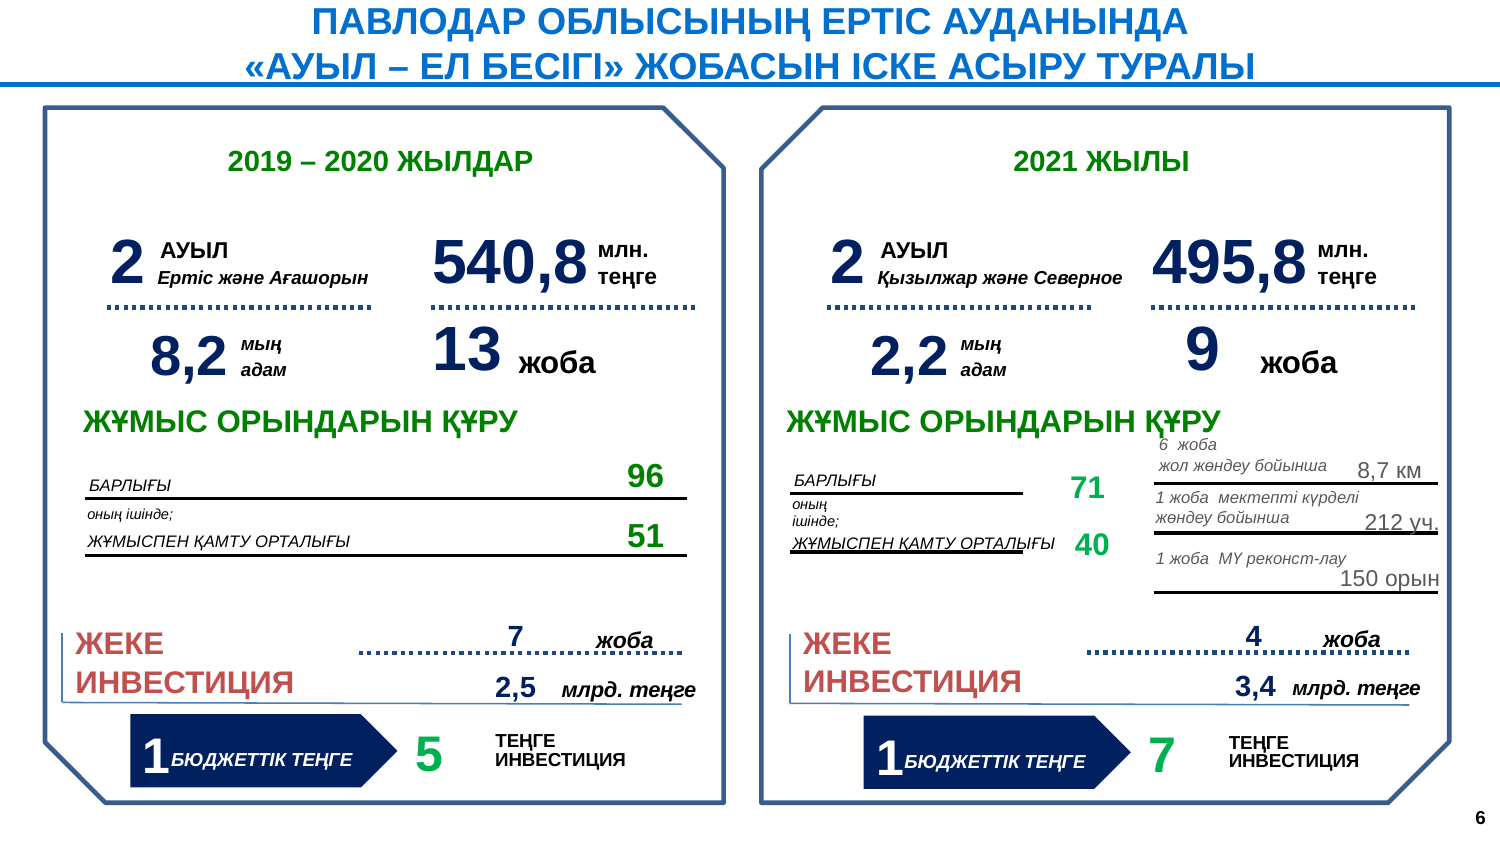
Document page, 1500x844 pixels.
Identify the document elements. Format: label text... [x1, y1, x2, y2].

text_box [861, 715, 1134, 792]
text_box 6 [1460, 798, 1500, 836]
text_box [78, 452, 724, 560]
text_box БЮДЖЕТТІК ТЕҢГЕ [903, 748, 1109, 772]
text_box 5 [414, 720, 514, 781]
text_box 1 жоба МҮ реконст-лау [1170, 546, 1364, 568]
text_box ЖҰМЫС ОРЫНДАРЫН ҚҰРУ [784, 400, 1259, 439]
text_box ПАВЛОДАР ОБЛЫСЫНЫҢ ЕРТІС АУДАНЫНДА «АУЫЛ – ЕЛ БЕСІГІ» ЖОБАСЫН ІСКЕ АСЫРУ ТУРАЛЫ [13, 0, 1487, 82]
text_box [1219, 729, 1373, 776]
text_box 1 жоба мектепті күрделі жөндеу бойынша [1172, 486, 1364, 528]
text_box 1 [875, 724, 910, 786]
text_box 2019 – 2020 ЖЫЛДАР [45, 141, 724, 178]
text_box 150 орын [1338, 562, 1450, 591]
text_box 1 [141, 722, 176, 784]
text_box ПАВЛОДАР ОБЛЫСЫНЫҢ ЕРТІС АУДАНЫНДА «АУЫЛ – ЕЛ БЕСІГІ» ЖОБАСЫН ІСКЕ АСЫРУ ТУРАЛЫ [13, 93, 1487, 136]
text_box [486, 727, 640, 774]
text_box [61, 615, 728, 705]
text_box [45, 178, 724, 803]
text_box 212 уч. [1363, 506, 1444, 535]
text_box ЖҰМЫС ОРЫНДАРЫН ҚҰРУ [81, 400, 586, 439]
text_box [45, 136, 697, 141]
text_box [789, 107, 1450, 141]
text_box БЮДЖЕТТІК ТЕҢГЕ [170, 747, 375, 771]
text_box 2021 ЖЫЛЫ [761, 141, 1450, 178]
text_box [789, 615, 1456, 706]
text_box 6 жоба жол жөндеу бойынша [1156, 433, 1336, 476]
text_box 7 [1147, 721, 1247, 783]
text_box 8,7 км [1356, 454, 1446, 483]
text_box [103, 219, 696, 395]
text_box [823, 219, 1416, 395]
text_box [761, 178, 1450, 803]
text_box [783, 465, 1168, 563]
